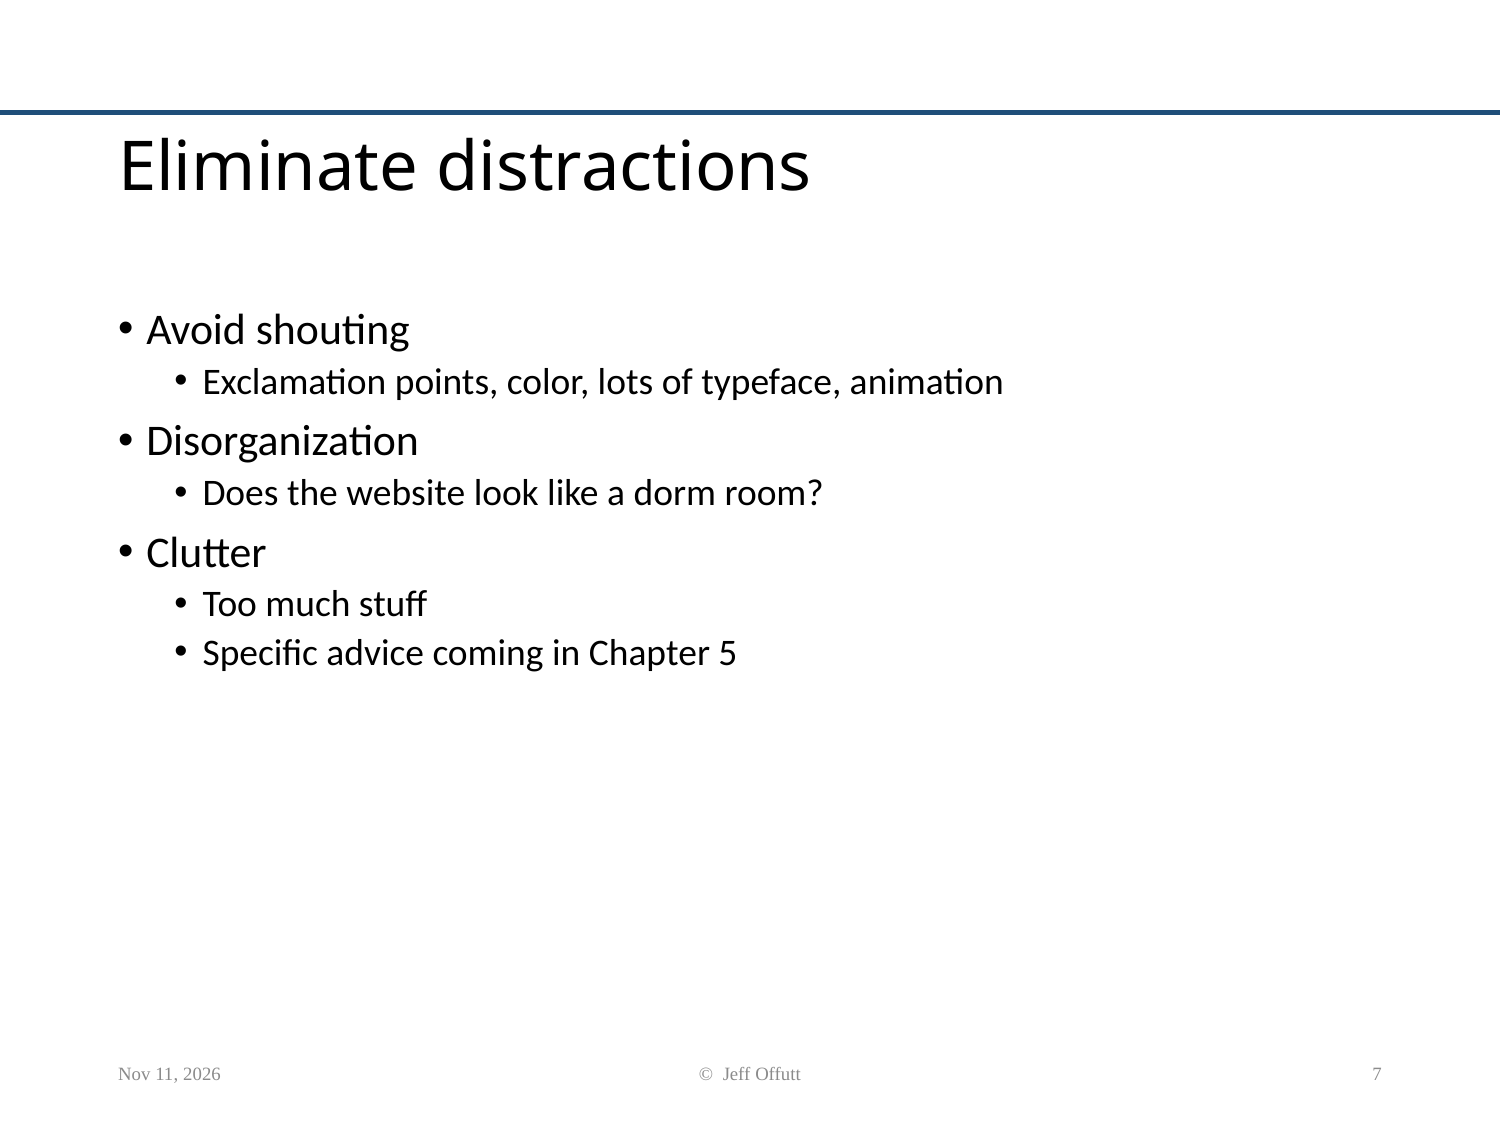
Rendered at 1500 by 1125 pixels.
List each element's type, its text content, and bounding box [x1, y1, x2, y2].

slide_number 7 [1059, 1042, 1397, 1103]
title Eliminate distractions [103, 59, 1397, 278]
footer © Jeff Offutt [496, 1042, 1004, 1103]
slide_number 26-Mar-20 [103, 1042, 441, 1103]
list Avoid shouting Exclamation points, color, lots of typeface, animation Disorganization Does the website look like a dorm room? Clutter Too much stuff Specific advice coming in Chapter 5 [103, 299, 1397, 1014]
